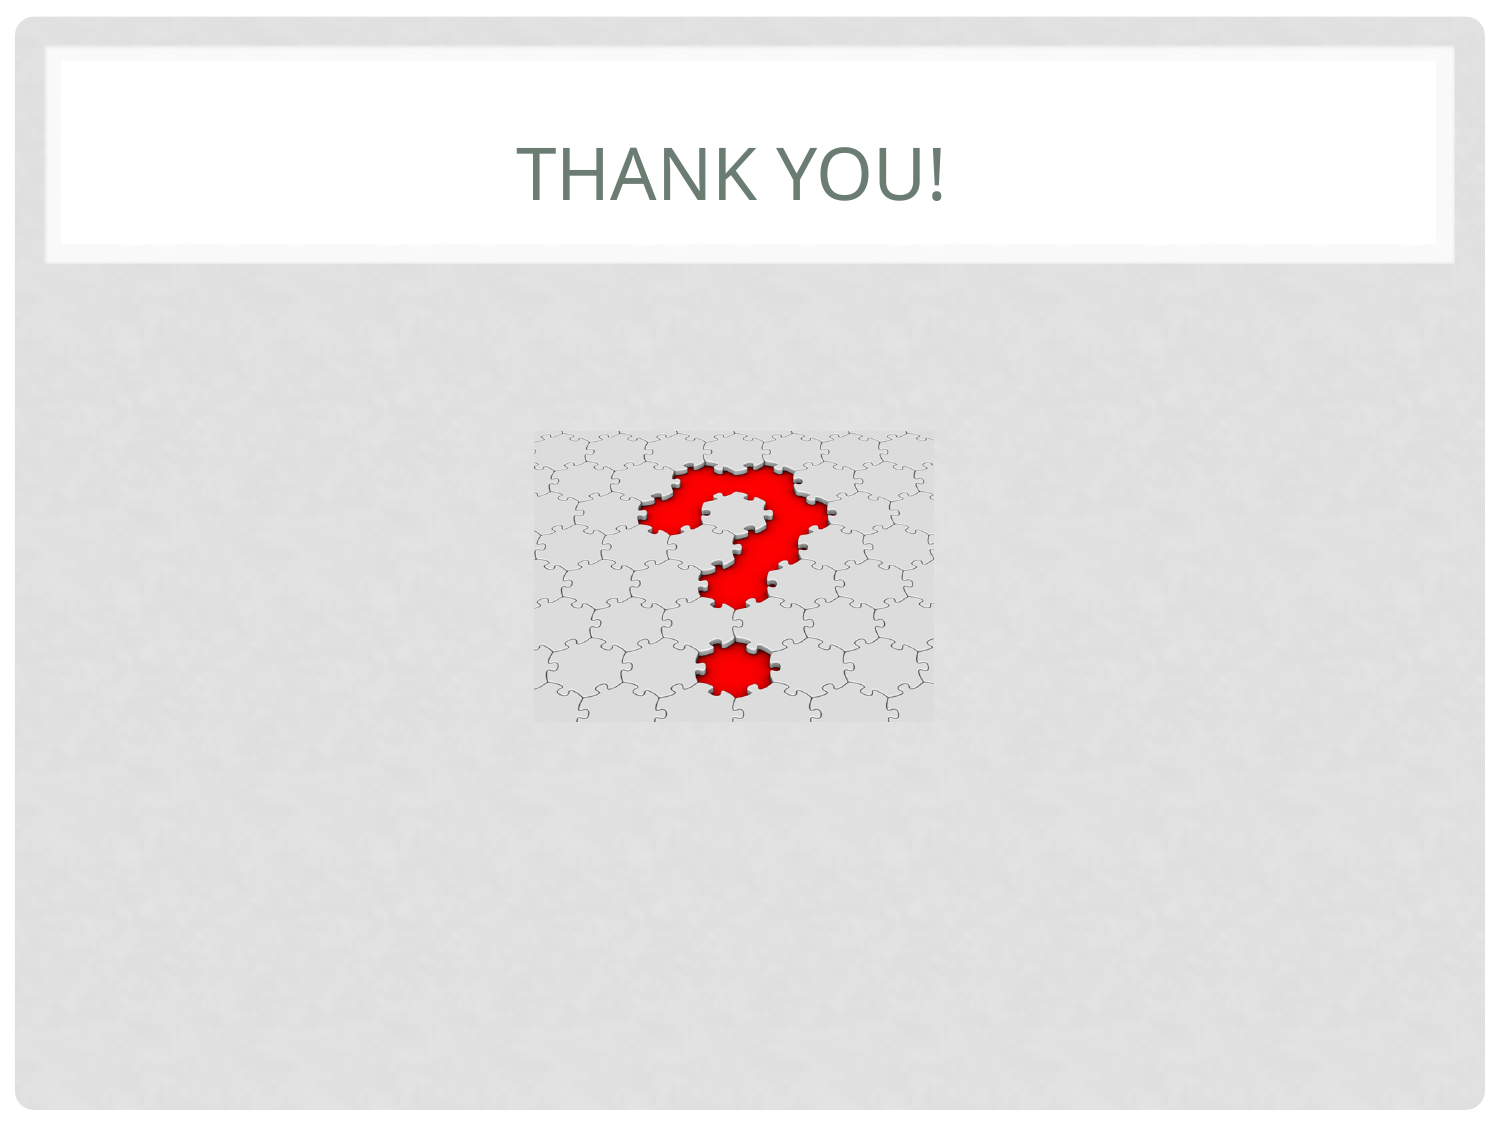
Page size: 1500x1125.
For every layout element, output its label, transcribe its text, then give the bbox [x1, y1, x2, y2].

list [489, 431, 979, 723]
title Thank you! [100, 77, 1363, 265]
